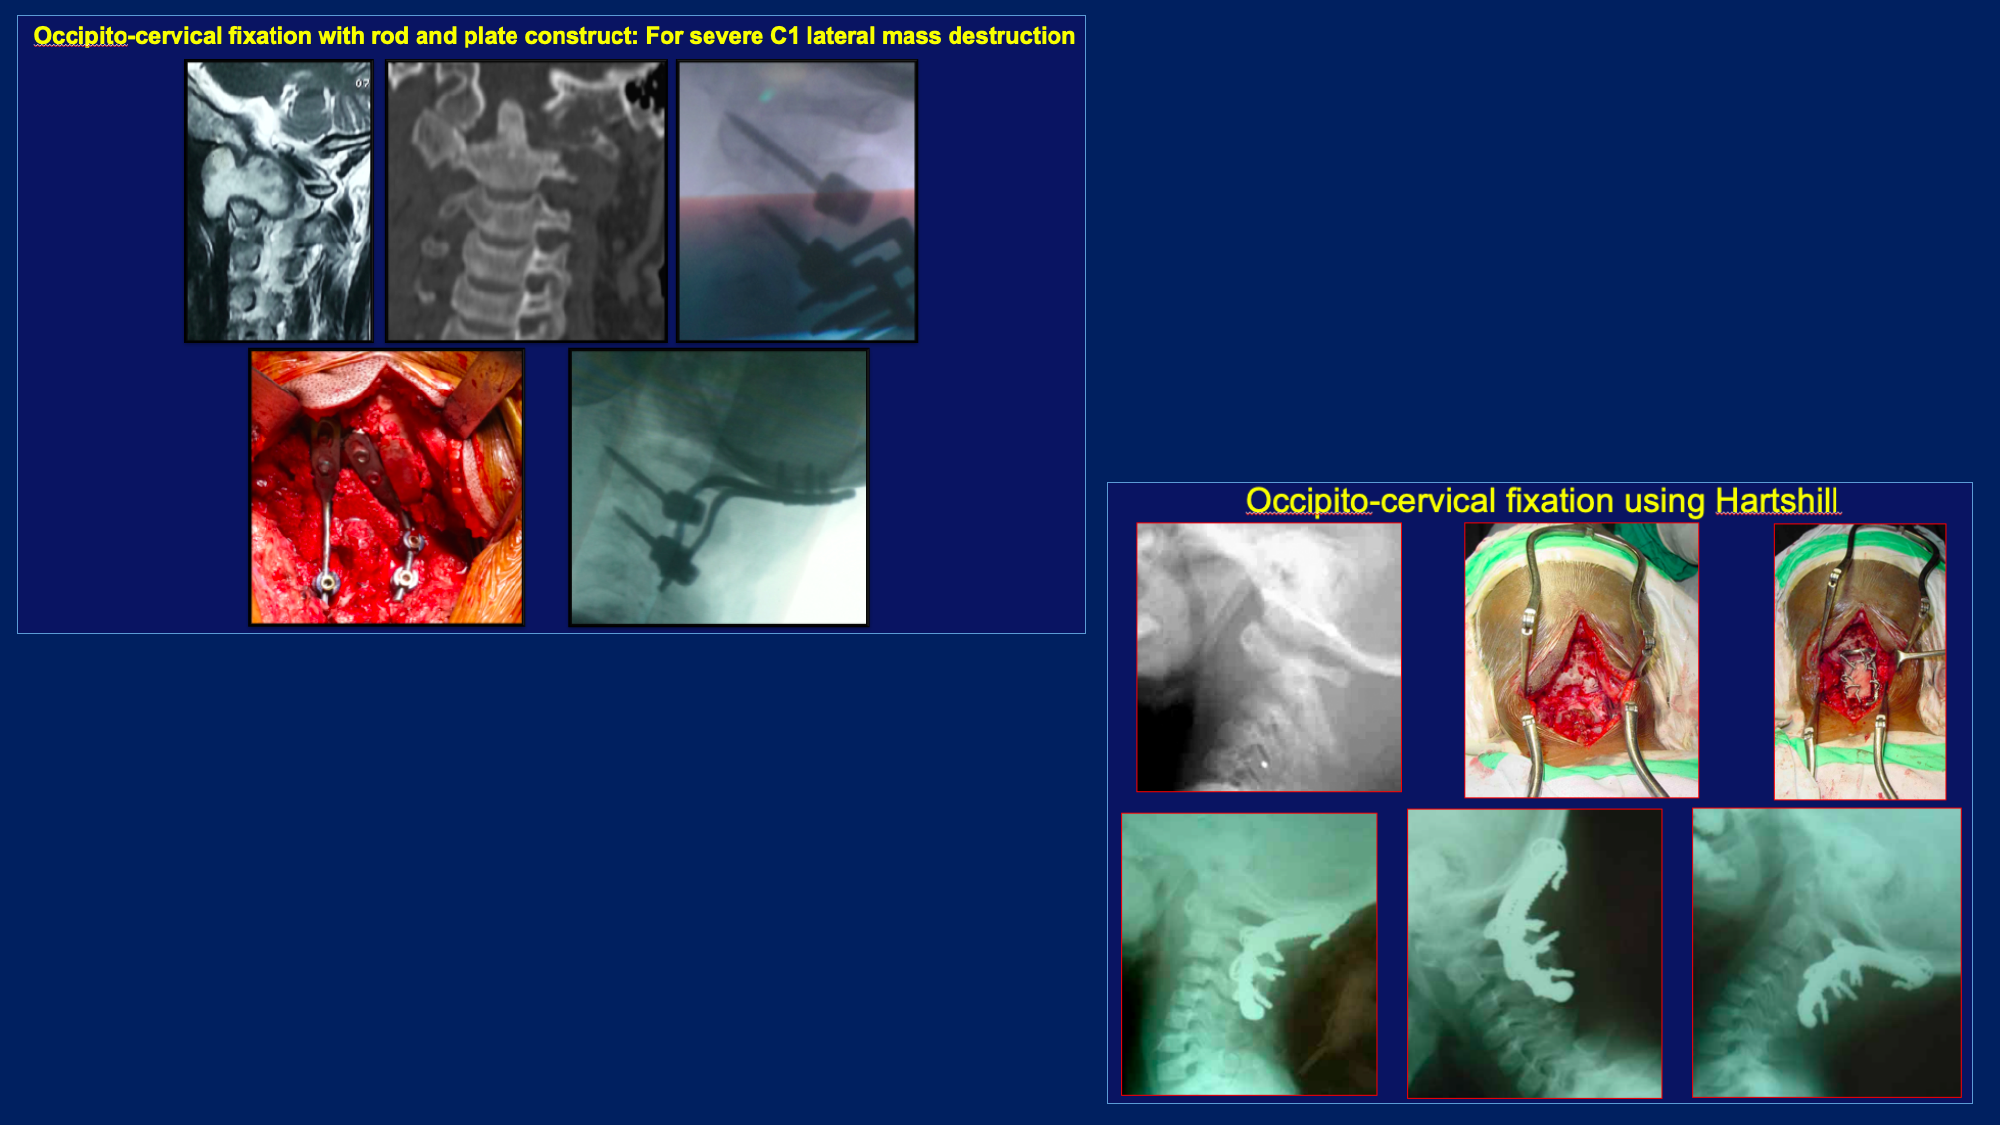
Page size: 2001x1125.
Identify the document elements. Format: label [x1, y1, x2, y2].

picture [1107, 482, 1973, 1105]
picture [17, 15, 1086, 634]
